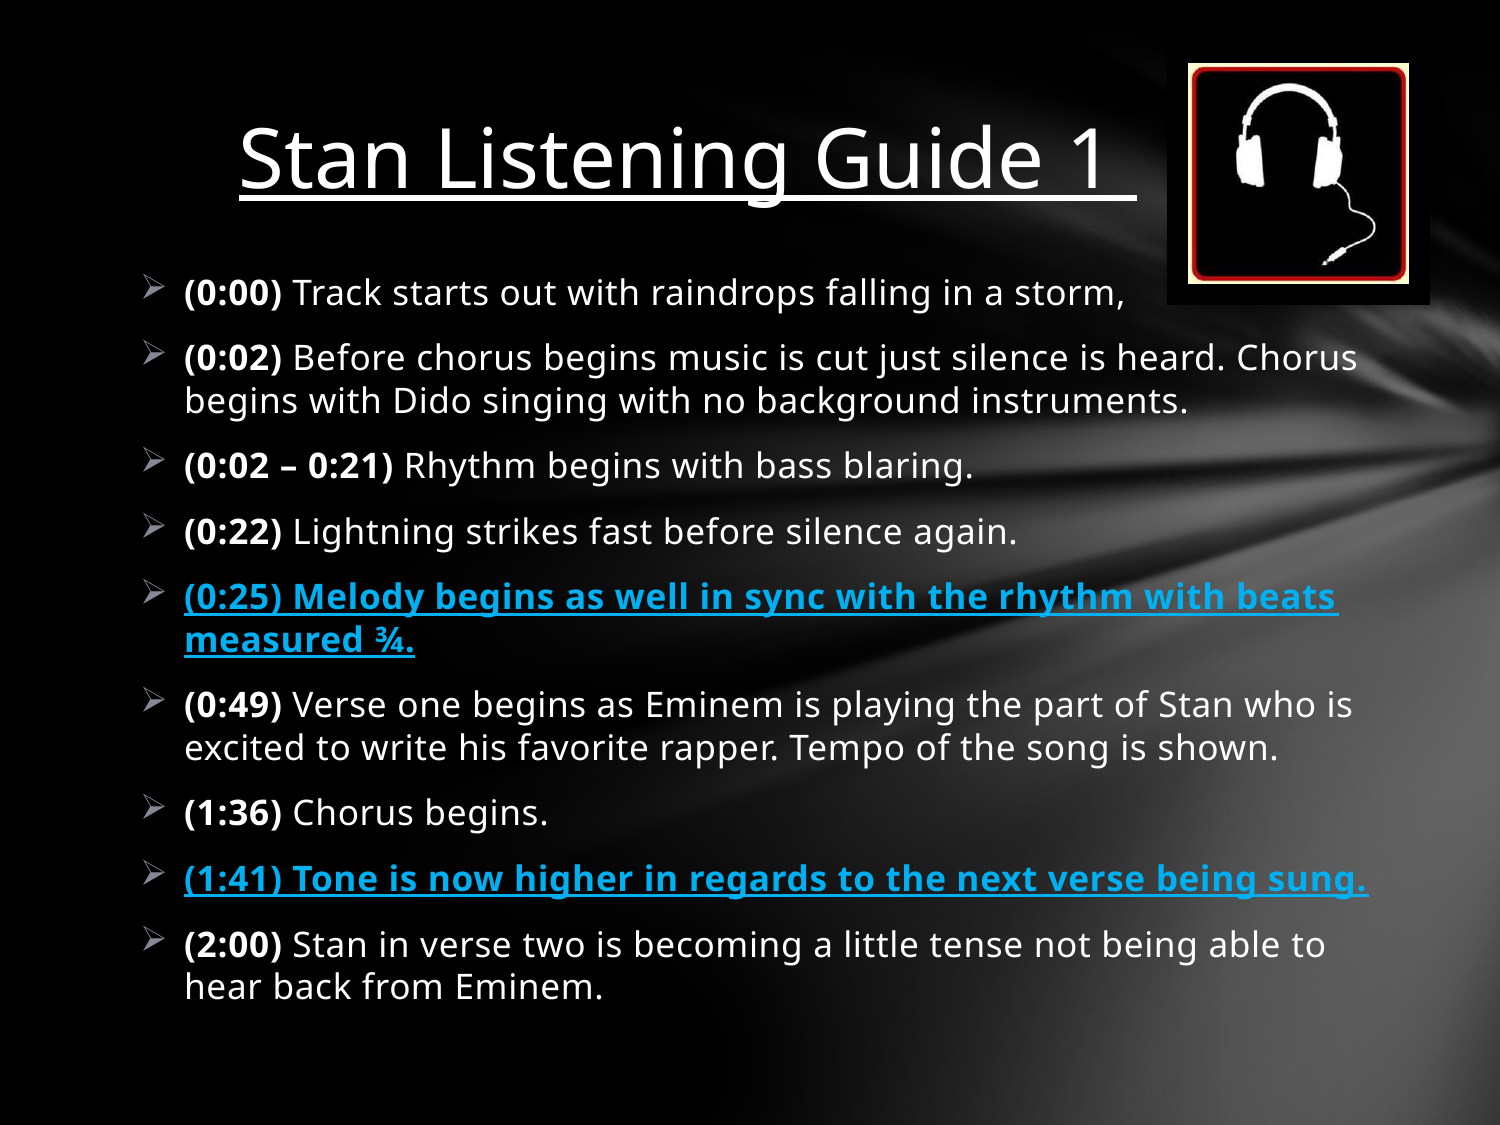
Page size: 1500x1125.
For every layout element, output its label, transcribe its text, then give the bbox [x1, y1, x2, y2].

title Stan Listening Guide 1 [57, 37, 1318, 213]
list (0:00) Track starts out with raindrops falling in a storm, (0:02) Before chorus begins music is cut just silence is heard. Chorus begins with Dido singing with no background instruments. (0:02 – 0:21) Rhythm begins with bass blaring. (0:22) Lightning strikes fast before silence again. (0:25) Melody begins as well in sync with the rhythm with beats measured ¾. (0:49) Verse one begins as Eminem is playing the part of Stan who is excited to write his favorite rapper. Tempo of the song is shown. (1:36) Chorus begins. (1:41) Tone is now higher in regards to the next verse being sung. (2:00) Stan in verse two is becoming a little tense not being able to hear back from Eminem. [125, 262, 1385, 1038]
picture [1187, 62, 1410, 285]
